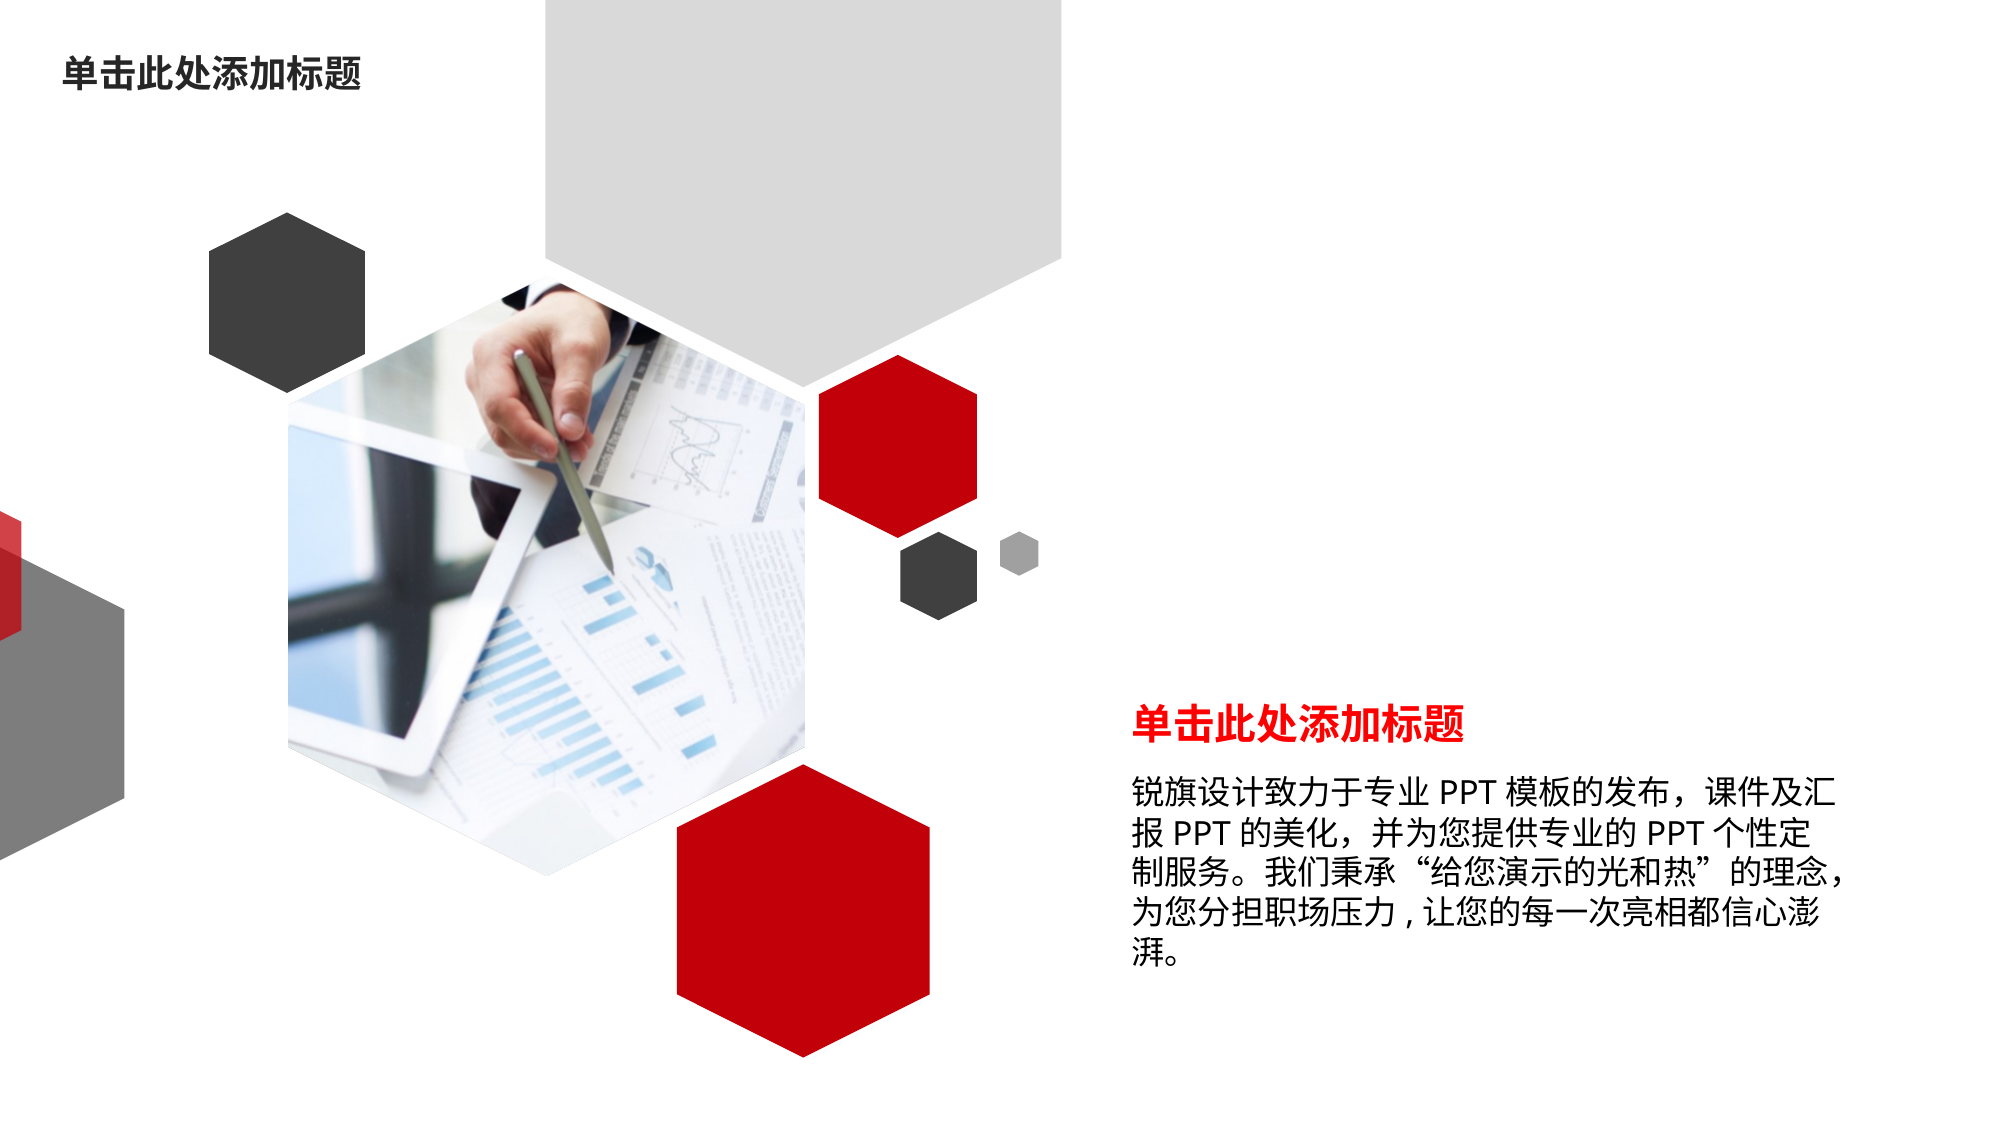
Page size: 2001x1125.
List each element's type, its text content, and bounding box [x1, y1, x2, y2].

text_box [0, 511, 22, 641]
text_box [1000, 531, 1039, 576]
text_box [818, 354, 977, 538]
text_box 单击此处添加标题 [46, 42, 410, 102]
text_box [900, 531, 977, 621]
text_box [209, 212, 365, 391]
text_box 单击此处添加标题 [1116, 690, 1673, 755]
picture [288, 276, 805, 876]
text_box [545, 0, 1062, 385]
text_box 锐旗设计致力于专业PPT模板的发布，课件及汇报PPT的美化，并为您提供专业的PPT个性定制服务。我们秉承“给您演示的光和热”的理念，为您分担职场压力,让您的每一次亮相都信心澎湃。 [1116, 764, 1857, 979]
text_box [676, 766, 930, 1058]
text_box [0, 558, 125, 861]
